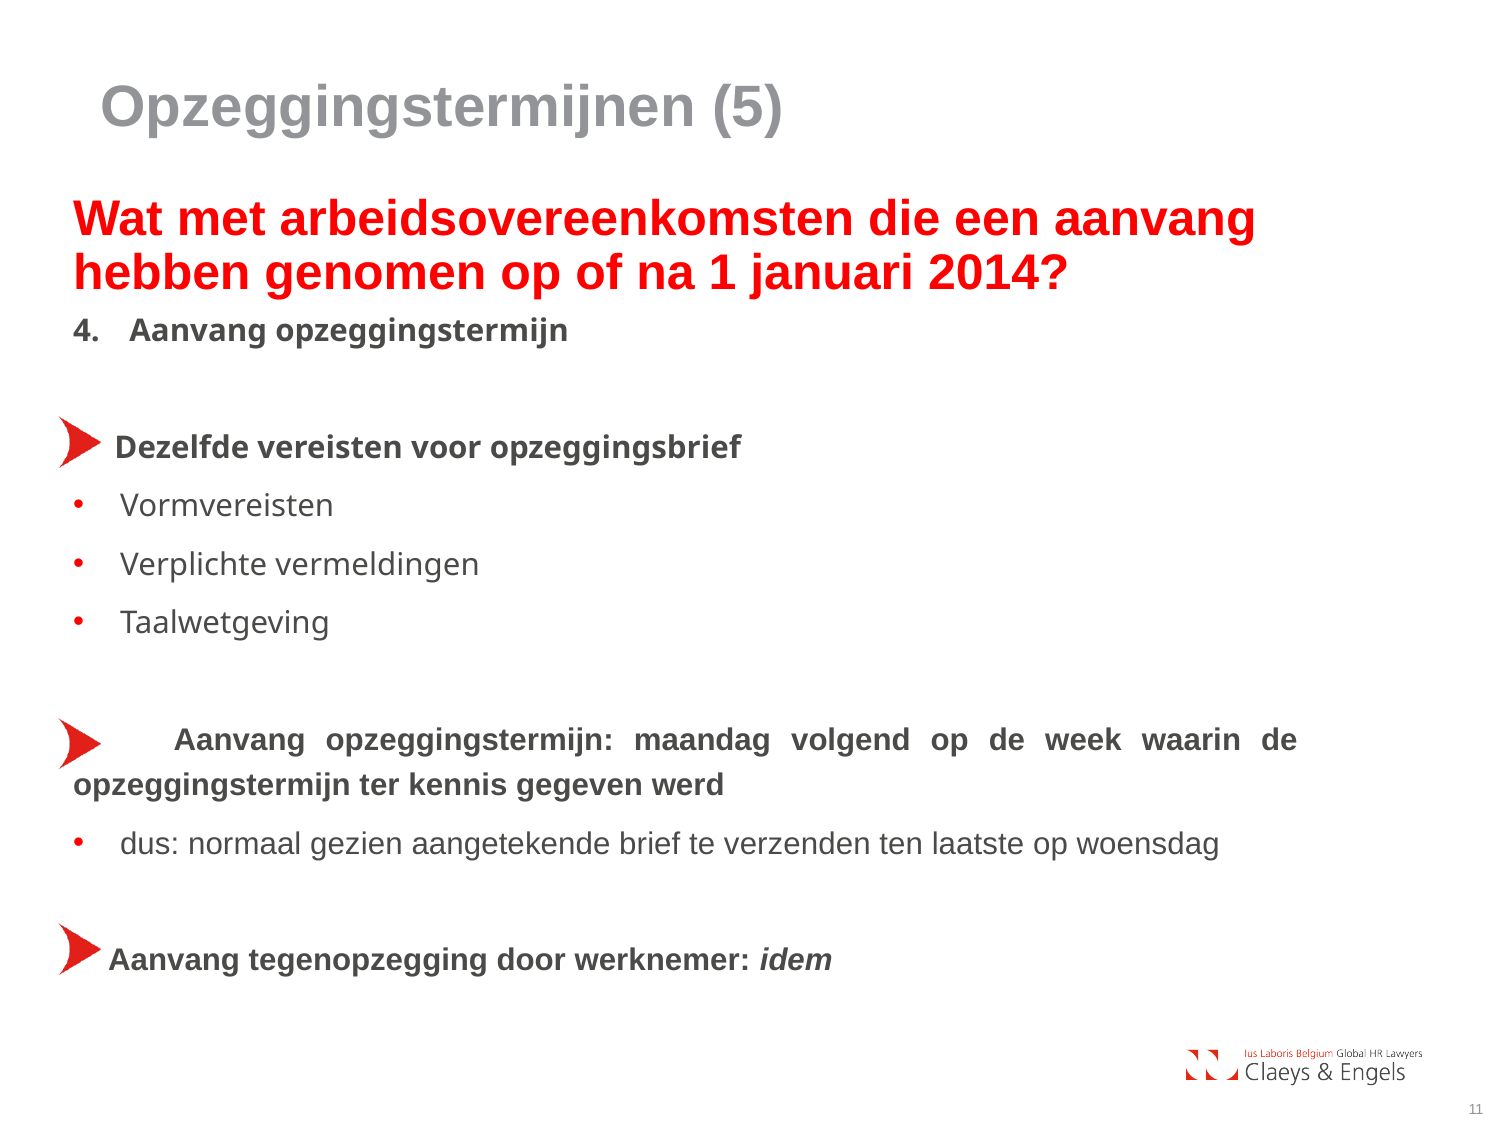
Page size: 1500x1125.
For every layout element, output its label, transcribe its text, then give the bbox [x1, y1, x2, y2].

list Aanvang opzeggingstermijn Dezelfde vereisten voor opzeggingsbrief Vormvereisten Verplichte vermeldingen Taalwetgeving Aanvang opzeggingstermijn: maandag volgend op de week waarin de opzeggingstermijn ter kennis gegeven werd dus: normaal gezien aangetekende brief te verzenden ten laatste op woensdag Aanvang tegenopzegging door werknemer: idem [58, 329, 1415, 1067]
picture [1122, 1015, 1500, 1125]
picture [57, 923, 101, 975]
title Wat met arbeidsovereenkomsten die een aanvang hebben genomen op of na 1 januari 2014? [58, 175, 1415, 309]
slide_number 11 [1423, 1065, 1499, 1125]
picture [57, 718, 101, 769]
picture [57, 416, 101, 468]
subtitle Opzeggingstermijnen (5) [85, 60, 1415, 155]
